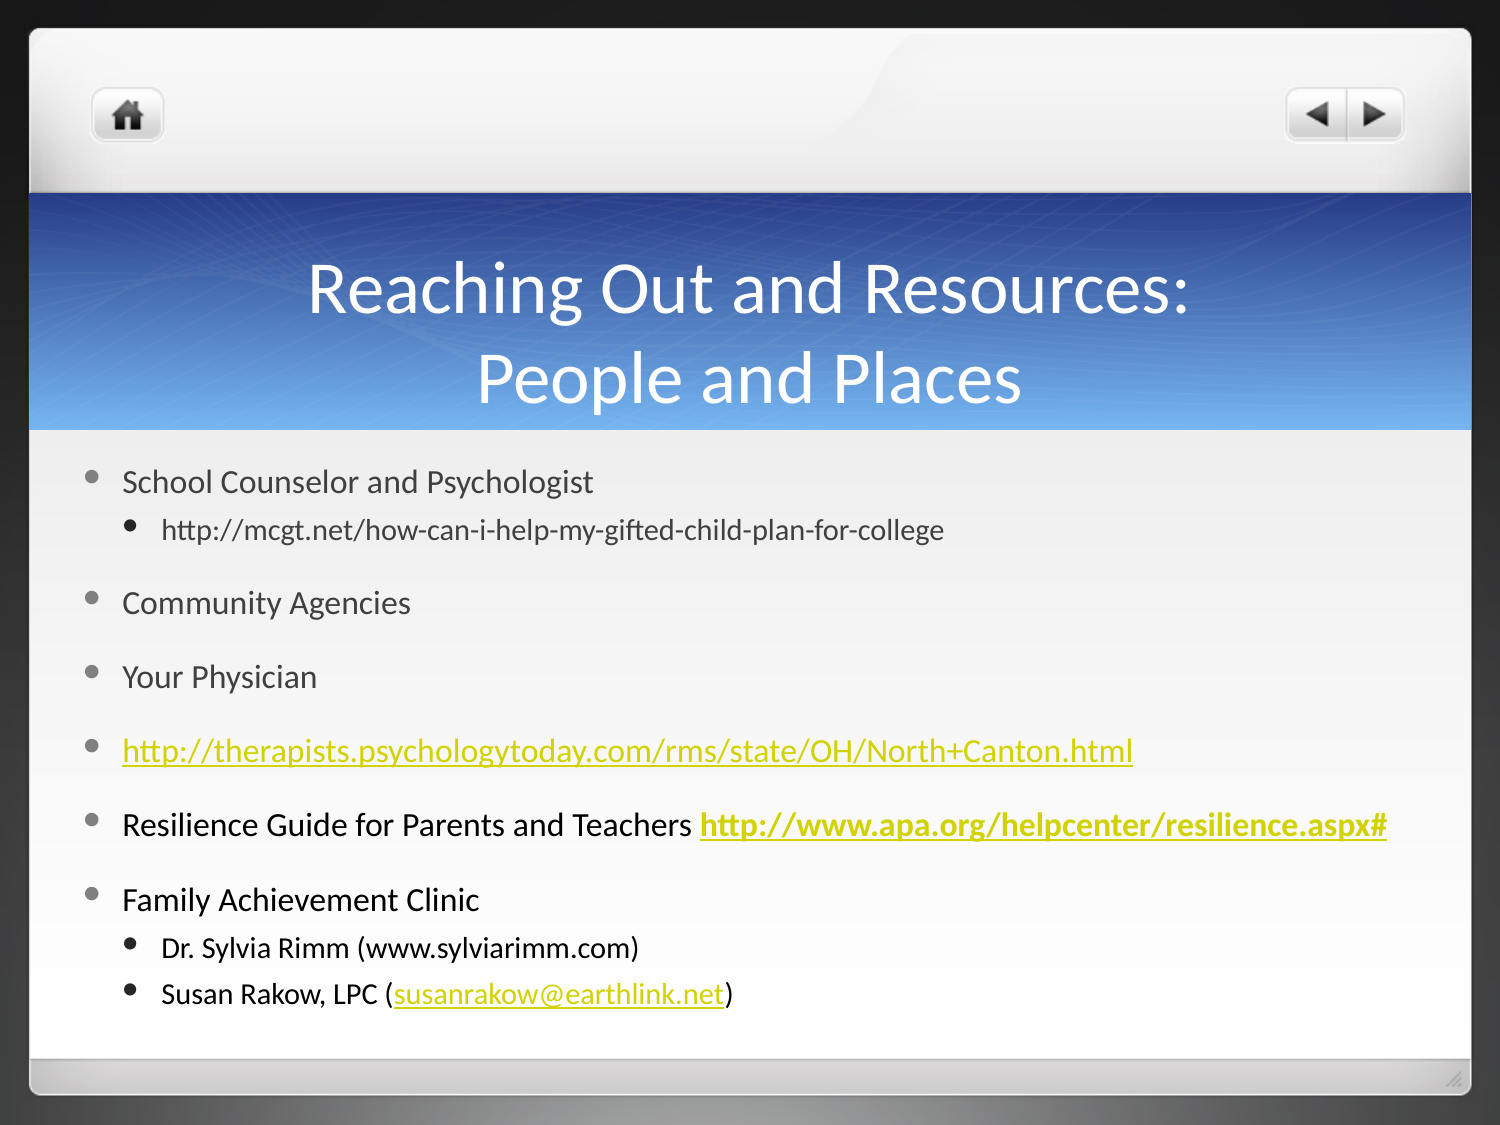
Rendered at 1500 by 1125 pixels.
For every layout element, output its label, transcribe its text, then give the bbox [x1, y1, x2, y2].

picture [0, 0, 1500, 1125]
title Reaching Out and Resources: People and Places [68, 238, 1432, 427]
list School Counselor and Psychologist http://mcgt.net/how-can-i-help-my-gifted-child-plan-for-college Community Agencies Your Physician http://therapists.psychologytoday.com/rms/state/OH/North+Canton.html Resilience Guide for Parents and Teachers http://www.apa.org/helpcenter/resilience.aspx# Family Achievement Clinic Dr. Sylvia Rimm (www.sylviarimm.com) Susan Rakow, LPC (susanrakow@earthlink.net) [68, 452, 1432, 1025]
